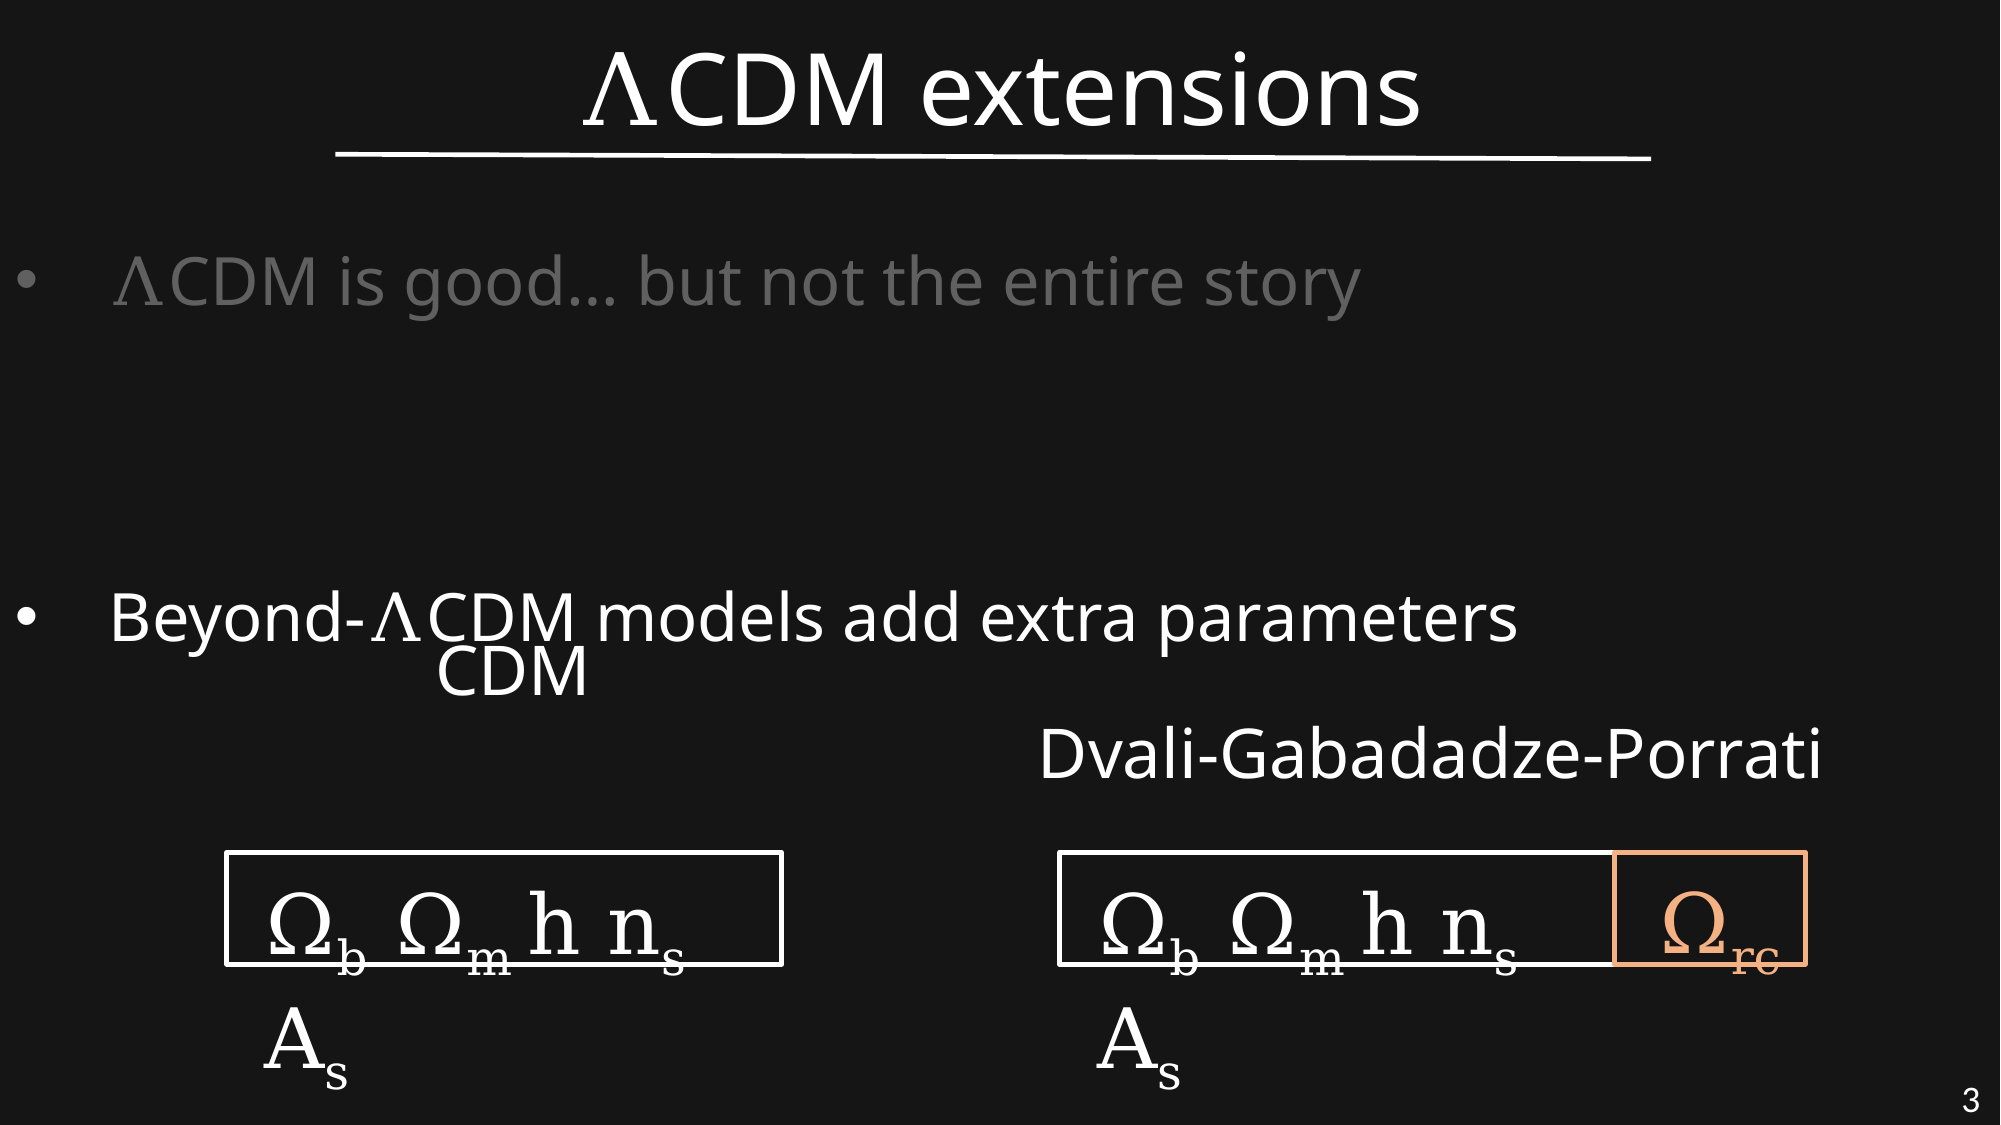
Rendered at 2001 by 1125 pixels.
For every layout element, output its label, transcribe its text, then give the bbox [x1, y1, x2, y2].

text_box [226, 852, 782, 965]
text_box [1614, 852, 1806, 965]
text_box ΛCDM is good… but not the entire story Beyond-ΛCDM models add extra parameters [0, 231, 2000, 749]
text_box CDM [401, 619, 607, 717]
text_box Ωrc [1643, 862, 1835, 992]
text_box [1059, 852, 1614, 965]
text_box 3 [1929, 1069, 2000, 1125]
text_box ΛCDM extensions [0, 18, 2000, 154]
text_box Ωb Ωm h ns As [249, 864, 800, 1125]
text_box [335, 154, 1651, 159]
text_box Ωb Ωm h ns As [1082, 864, 1632, 1125]
text_box Dvali-Gabadadze-Porrati [887, 702, 1975, 800]
